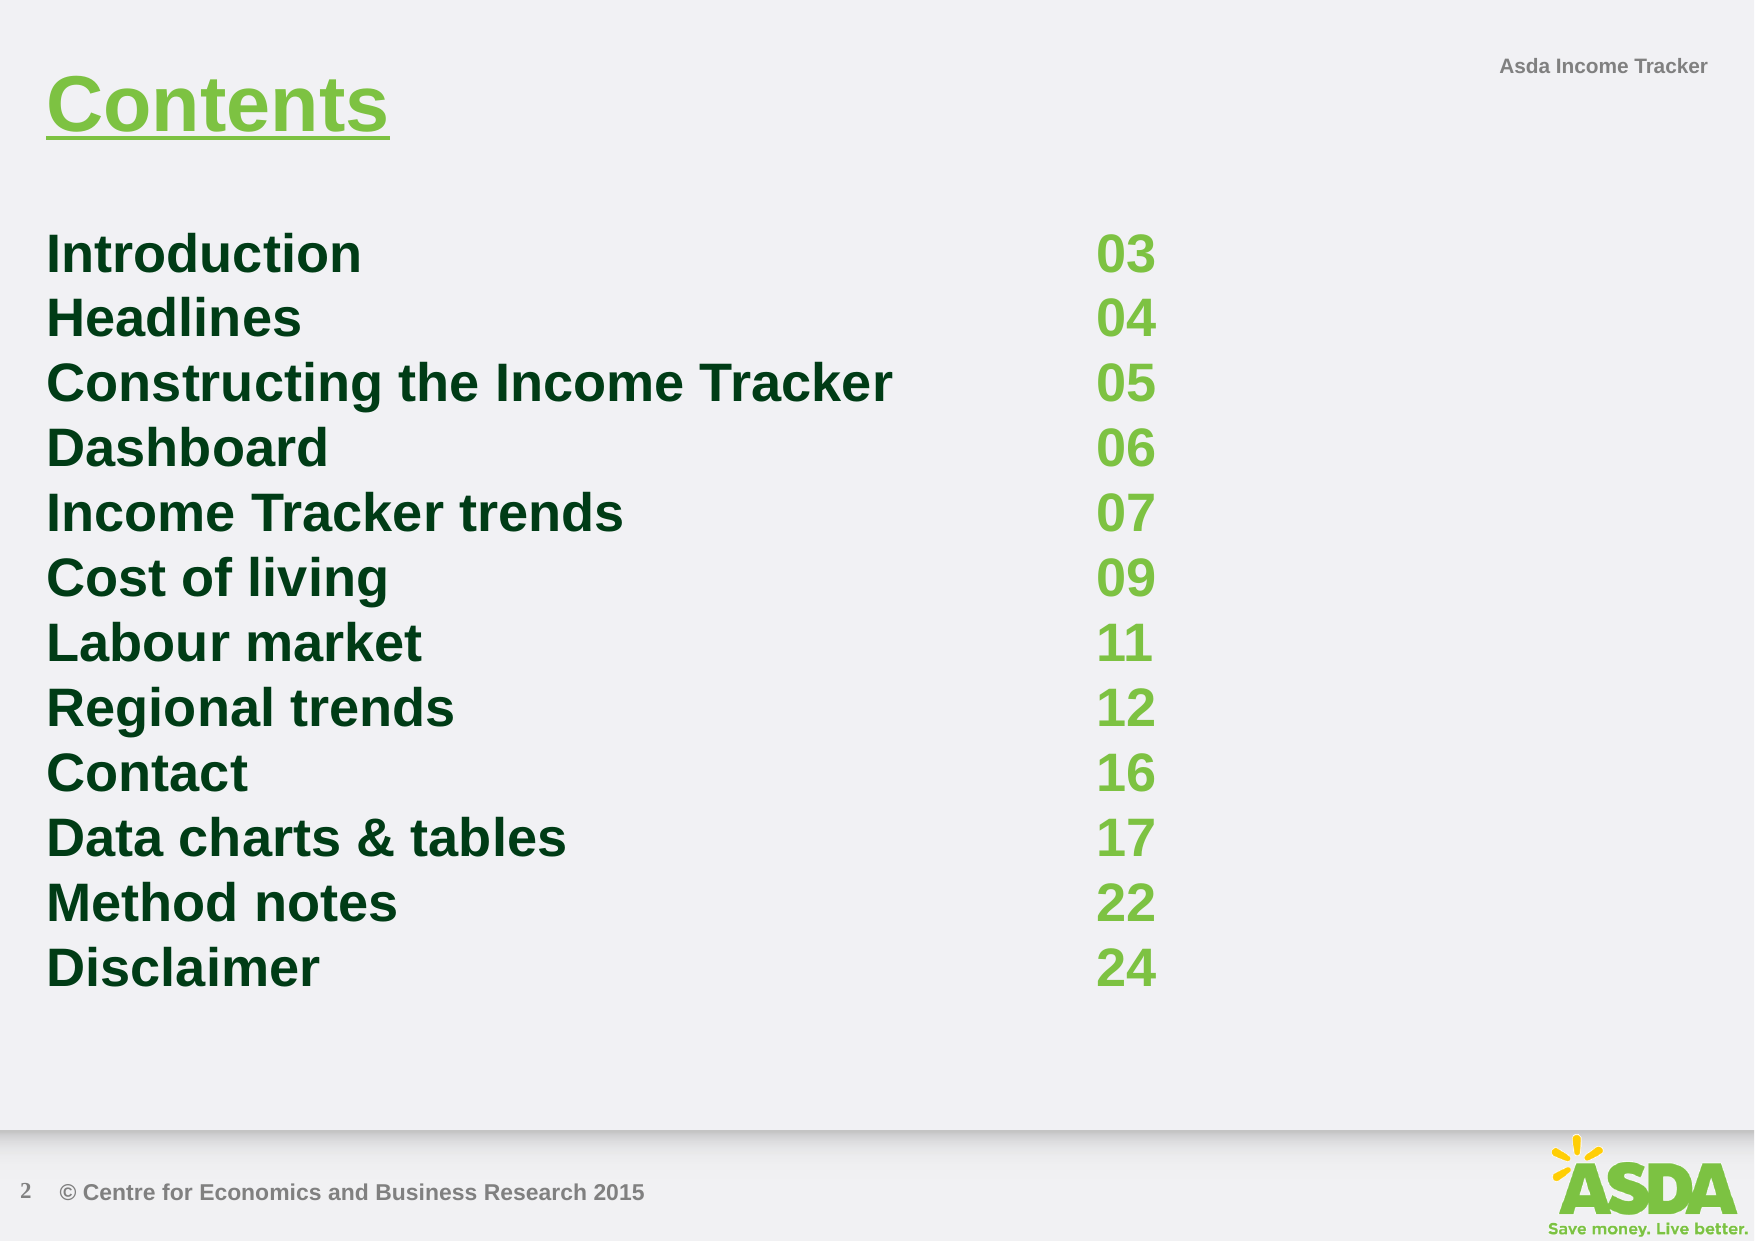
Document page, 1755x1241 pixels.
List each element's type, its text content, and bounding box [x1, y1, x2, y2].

text_box Asda Income Tracker [1388, 43, 1725, 87]
text_box 2 [2, 1167, 59, 1212]
text_box Introduction 03 Headlines 04 Constructing the Income Tracker 05 Dashboard 06 Income Tracker trends 07 Cost of living 09 Labour market 11 Regional trends 12 Contact 16 Data charts & tables 17 Method notes 22 Disclaimer 24 [29, 209, 1521, 1006]
picture [0, 1125, 1755, 1241]
text_box Contents [29, 43, 1053, 157]
